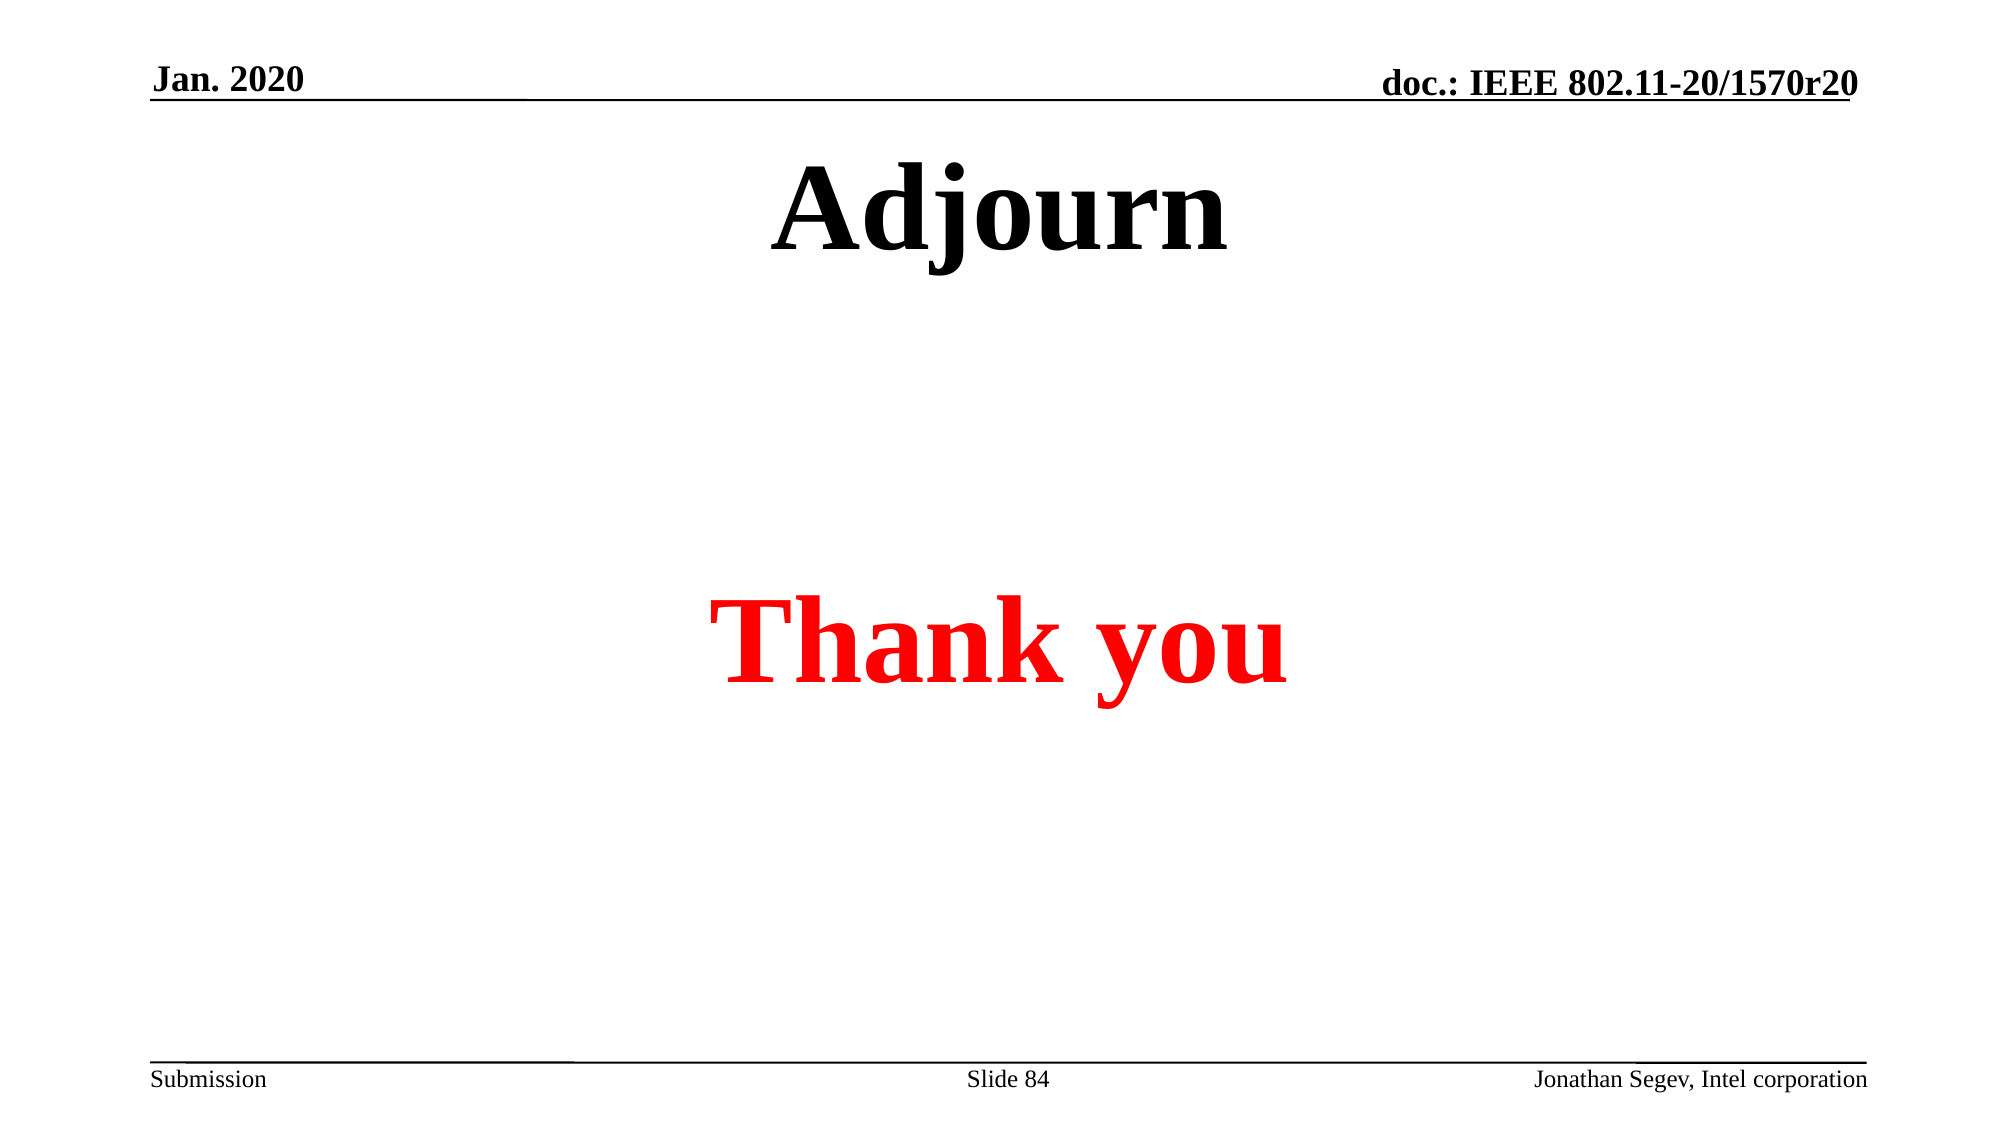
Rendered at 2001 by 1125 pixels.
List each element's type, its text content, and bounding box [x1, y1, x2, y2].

slide_number Slide 84 [950, 1061, 1067, 1123]
footer Jonathan Segev, Intel corporation [1171, 1061, 1869, 1093]
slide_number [152, 54, 563, 100]
title Adjourn [149, 112, 1850, 288]
list Thank you [149, 324, 1850, 1000]
